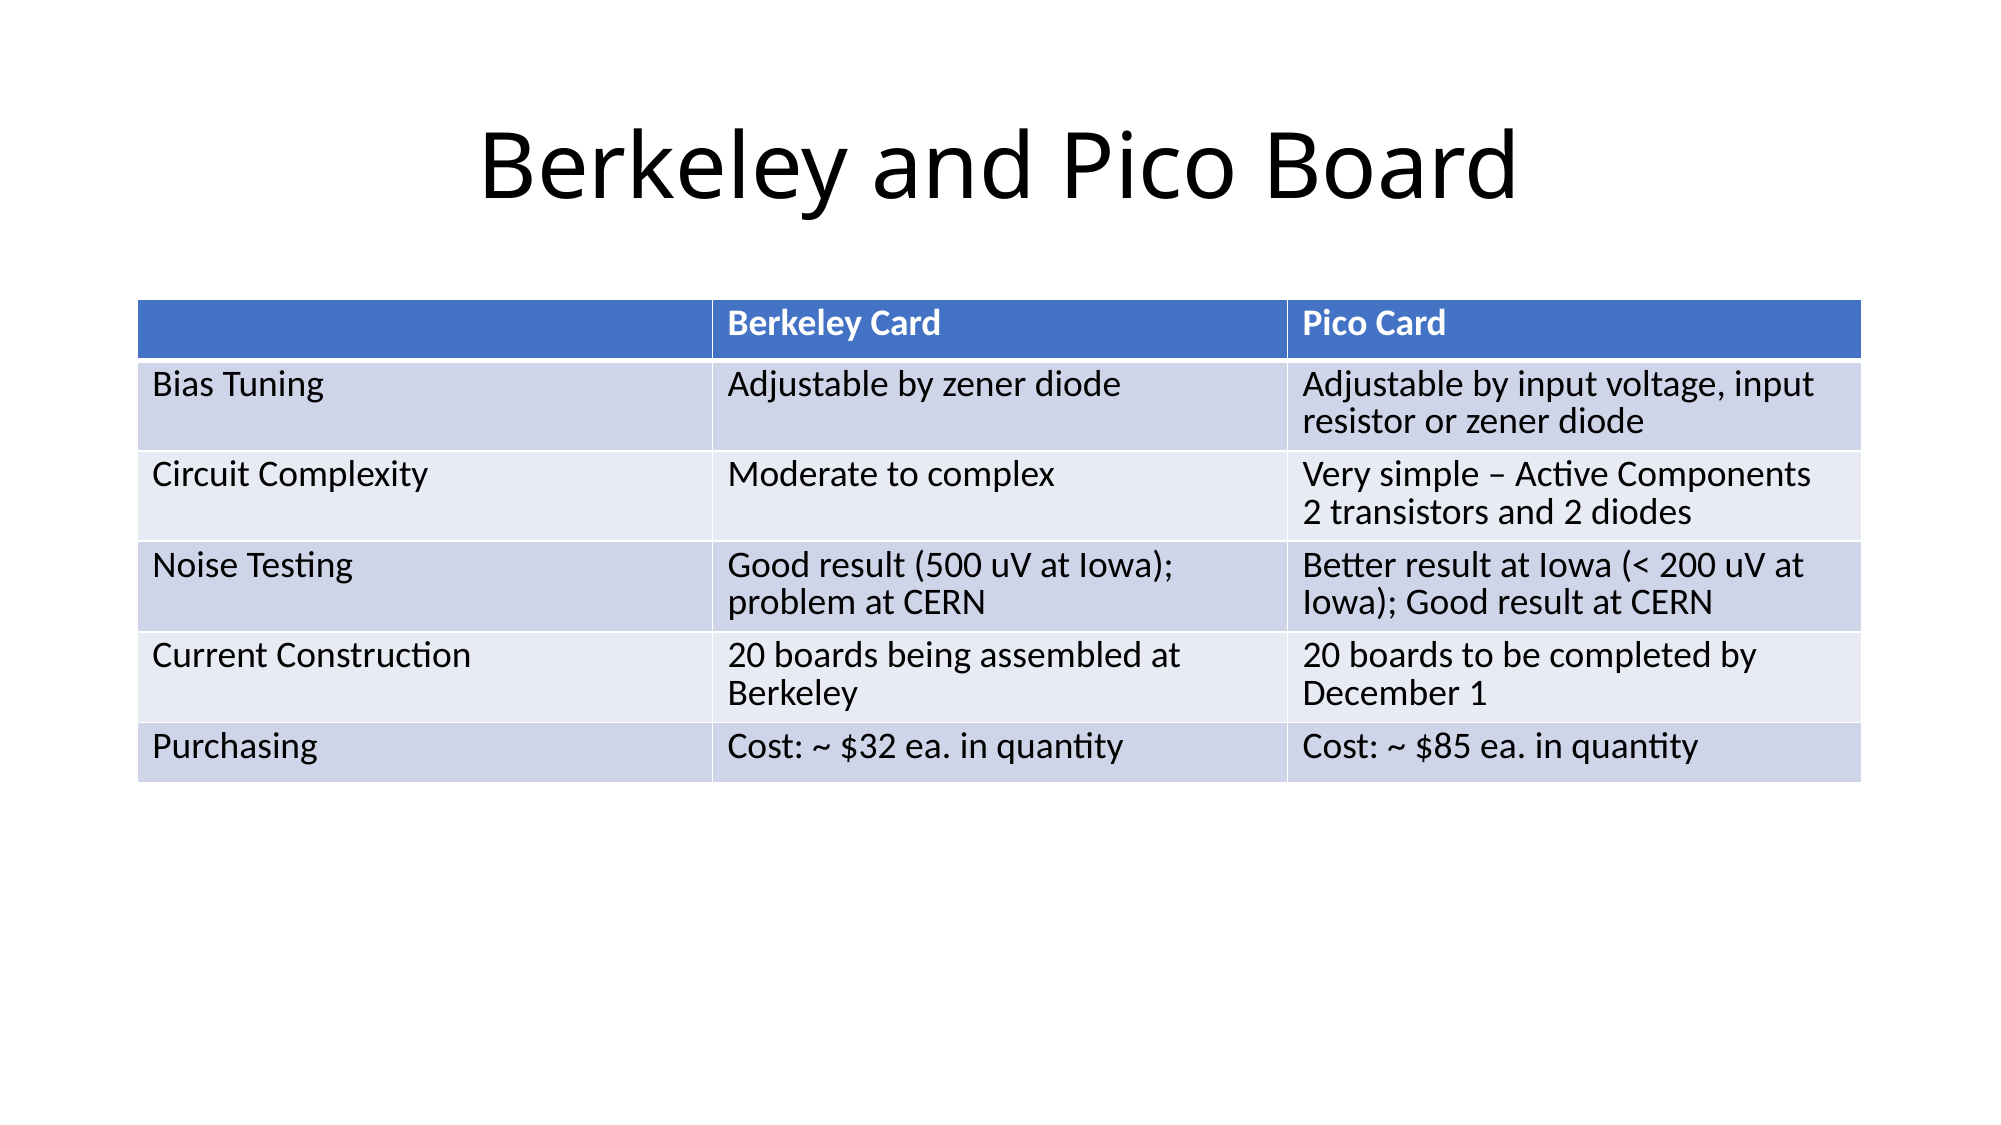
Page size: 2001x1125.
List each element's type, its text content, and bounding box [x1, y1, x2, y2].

table_cell Current Construction [138, 633, 712, 722]
table_cell Cost: ~ $85 ea. in quantity [1288, 723, 1861, 782]
table_cell Noise Testing [138, 542, 712, 631]
table_header Berkeley Card [713, 300, 1287, 358]
table_header [138, 300, 712, 358]
title Berkeley and Pico Board [137, 59, 1863, 278]
table_cell Moderate to complex [713, 452, 1287, 540]
table_cell 20 boards being assembled at Berkeley [713, 633, 1287, 722]
table_cell Better result at Iowa (< 200 uV at Iowa); Good result at CERN [1288, 542, 1861, 631]
table_cell Adjustable by input voltage, input resistor or zener diode [1288, 363, 1861, 450]
table_cell Purchasing [138, 723, 712, 782]
table_header Pico Card [1288, 300, 1861, 358]
table_cell Cost: ~ $32 ea. in quantity [713, 723, 1287, 782]
table_cell Bias Tuning [138, 363, 712, 450]
table_cell Adjustable by zener diode [713, 363, 1287, 450]
table_cell Circuit Complexity [138, 452, 712, 540]
table_cell 20 boards to be completed by December 1 [1288, 633, 1861, 722]
table_cell Good result (500 uV at Iowa); problem at CERN [713, 542, 1287, 631]
table_cell Very simple – Active Components 2 transistors and 2 diodes [1288, 452, 1861, 540]
